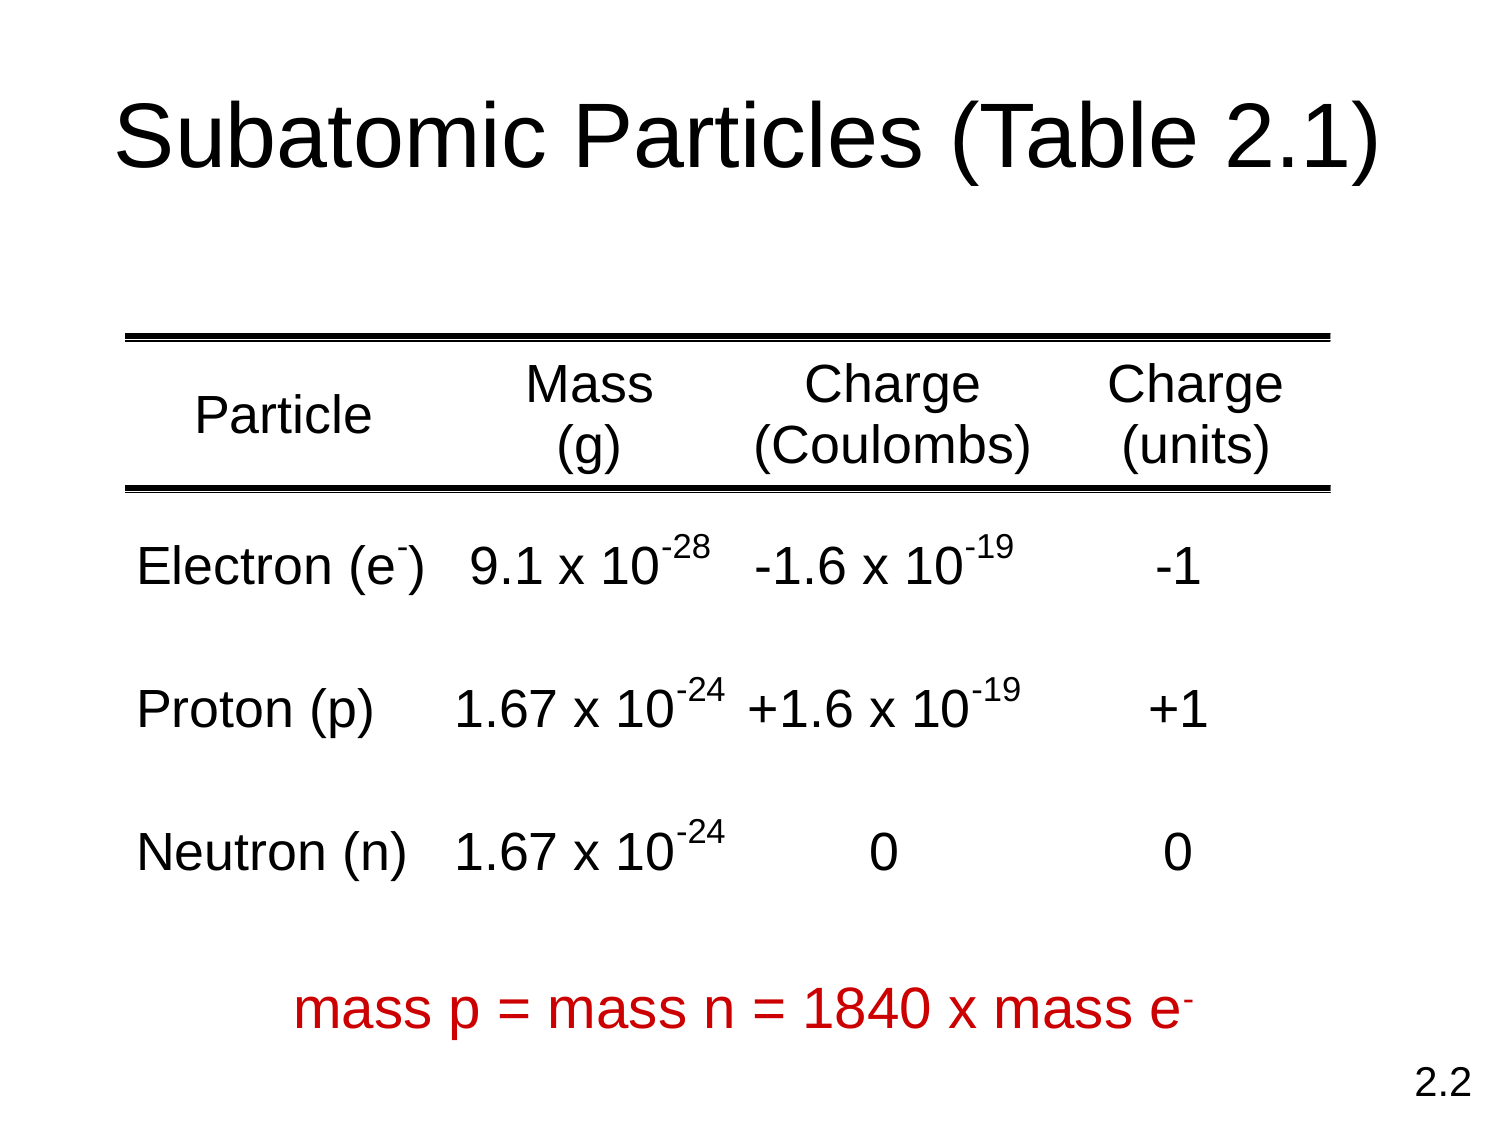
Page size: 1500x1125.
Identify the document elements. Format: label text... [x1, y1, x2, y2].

text_box mass p = mass n = 1840 x mass e- [212, 962, 1275, 1048]
text_box 2.2 [1399, 1047, 1488, 1113]
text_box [111, 333, 1331, 957]
title Subatomic Particles (Table 2.1) [92, 37, 1406, 225]
